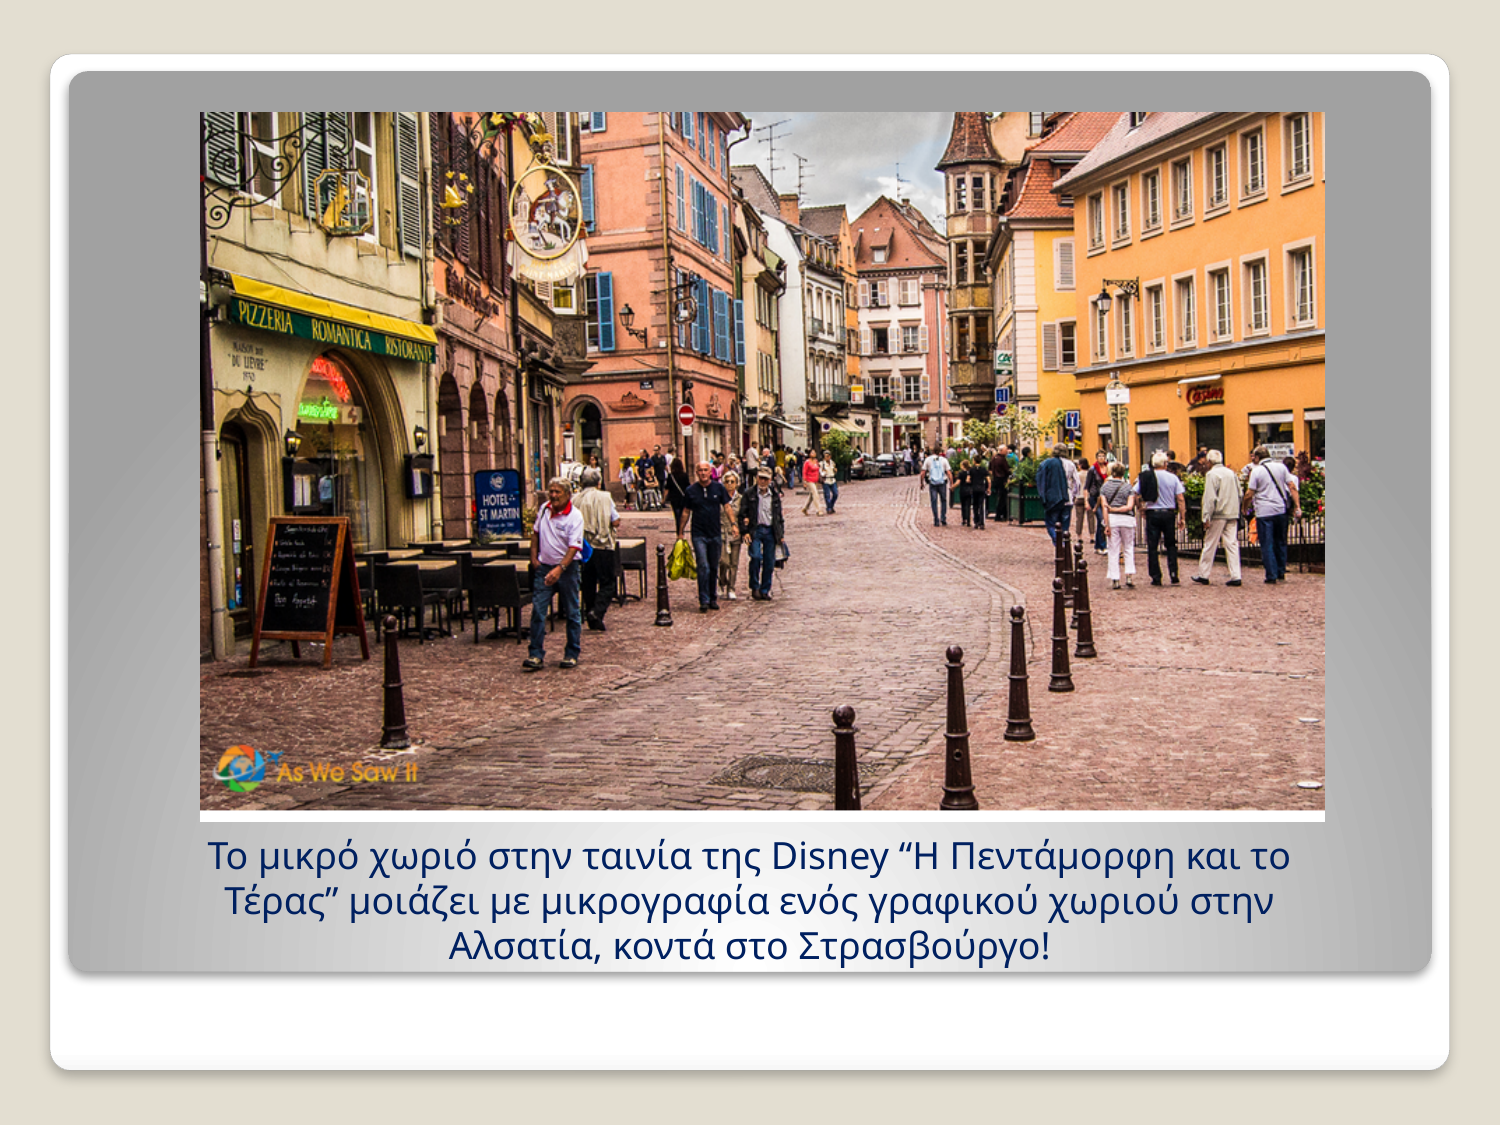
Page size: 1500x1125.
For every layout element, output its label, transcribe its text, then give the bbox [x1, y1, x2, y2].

text_box Το μικρό χωριό στην ταινία της Disney “Η Πεντάμορφη και το Τέρας” μοιάζει με μικρογραφία ενός γραφικού χωριού στην Αλσατία, κοντά στο Στρασβούργο! [137, 824, 1363, 975]
picture [199, 112, 1326, 823]
